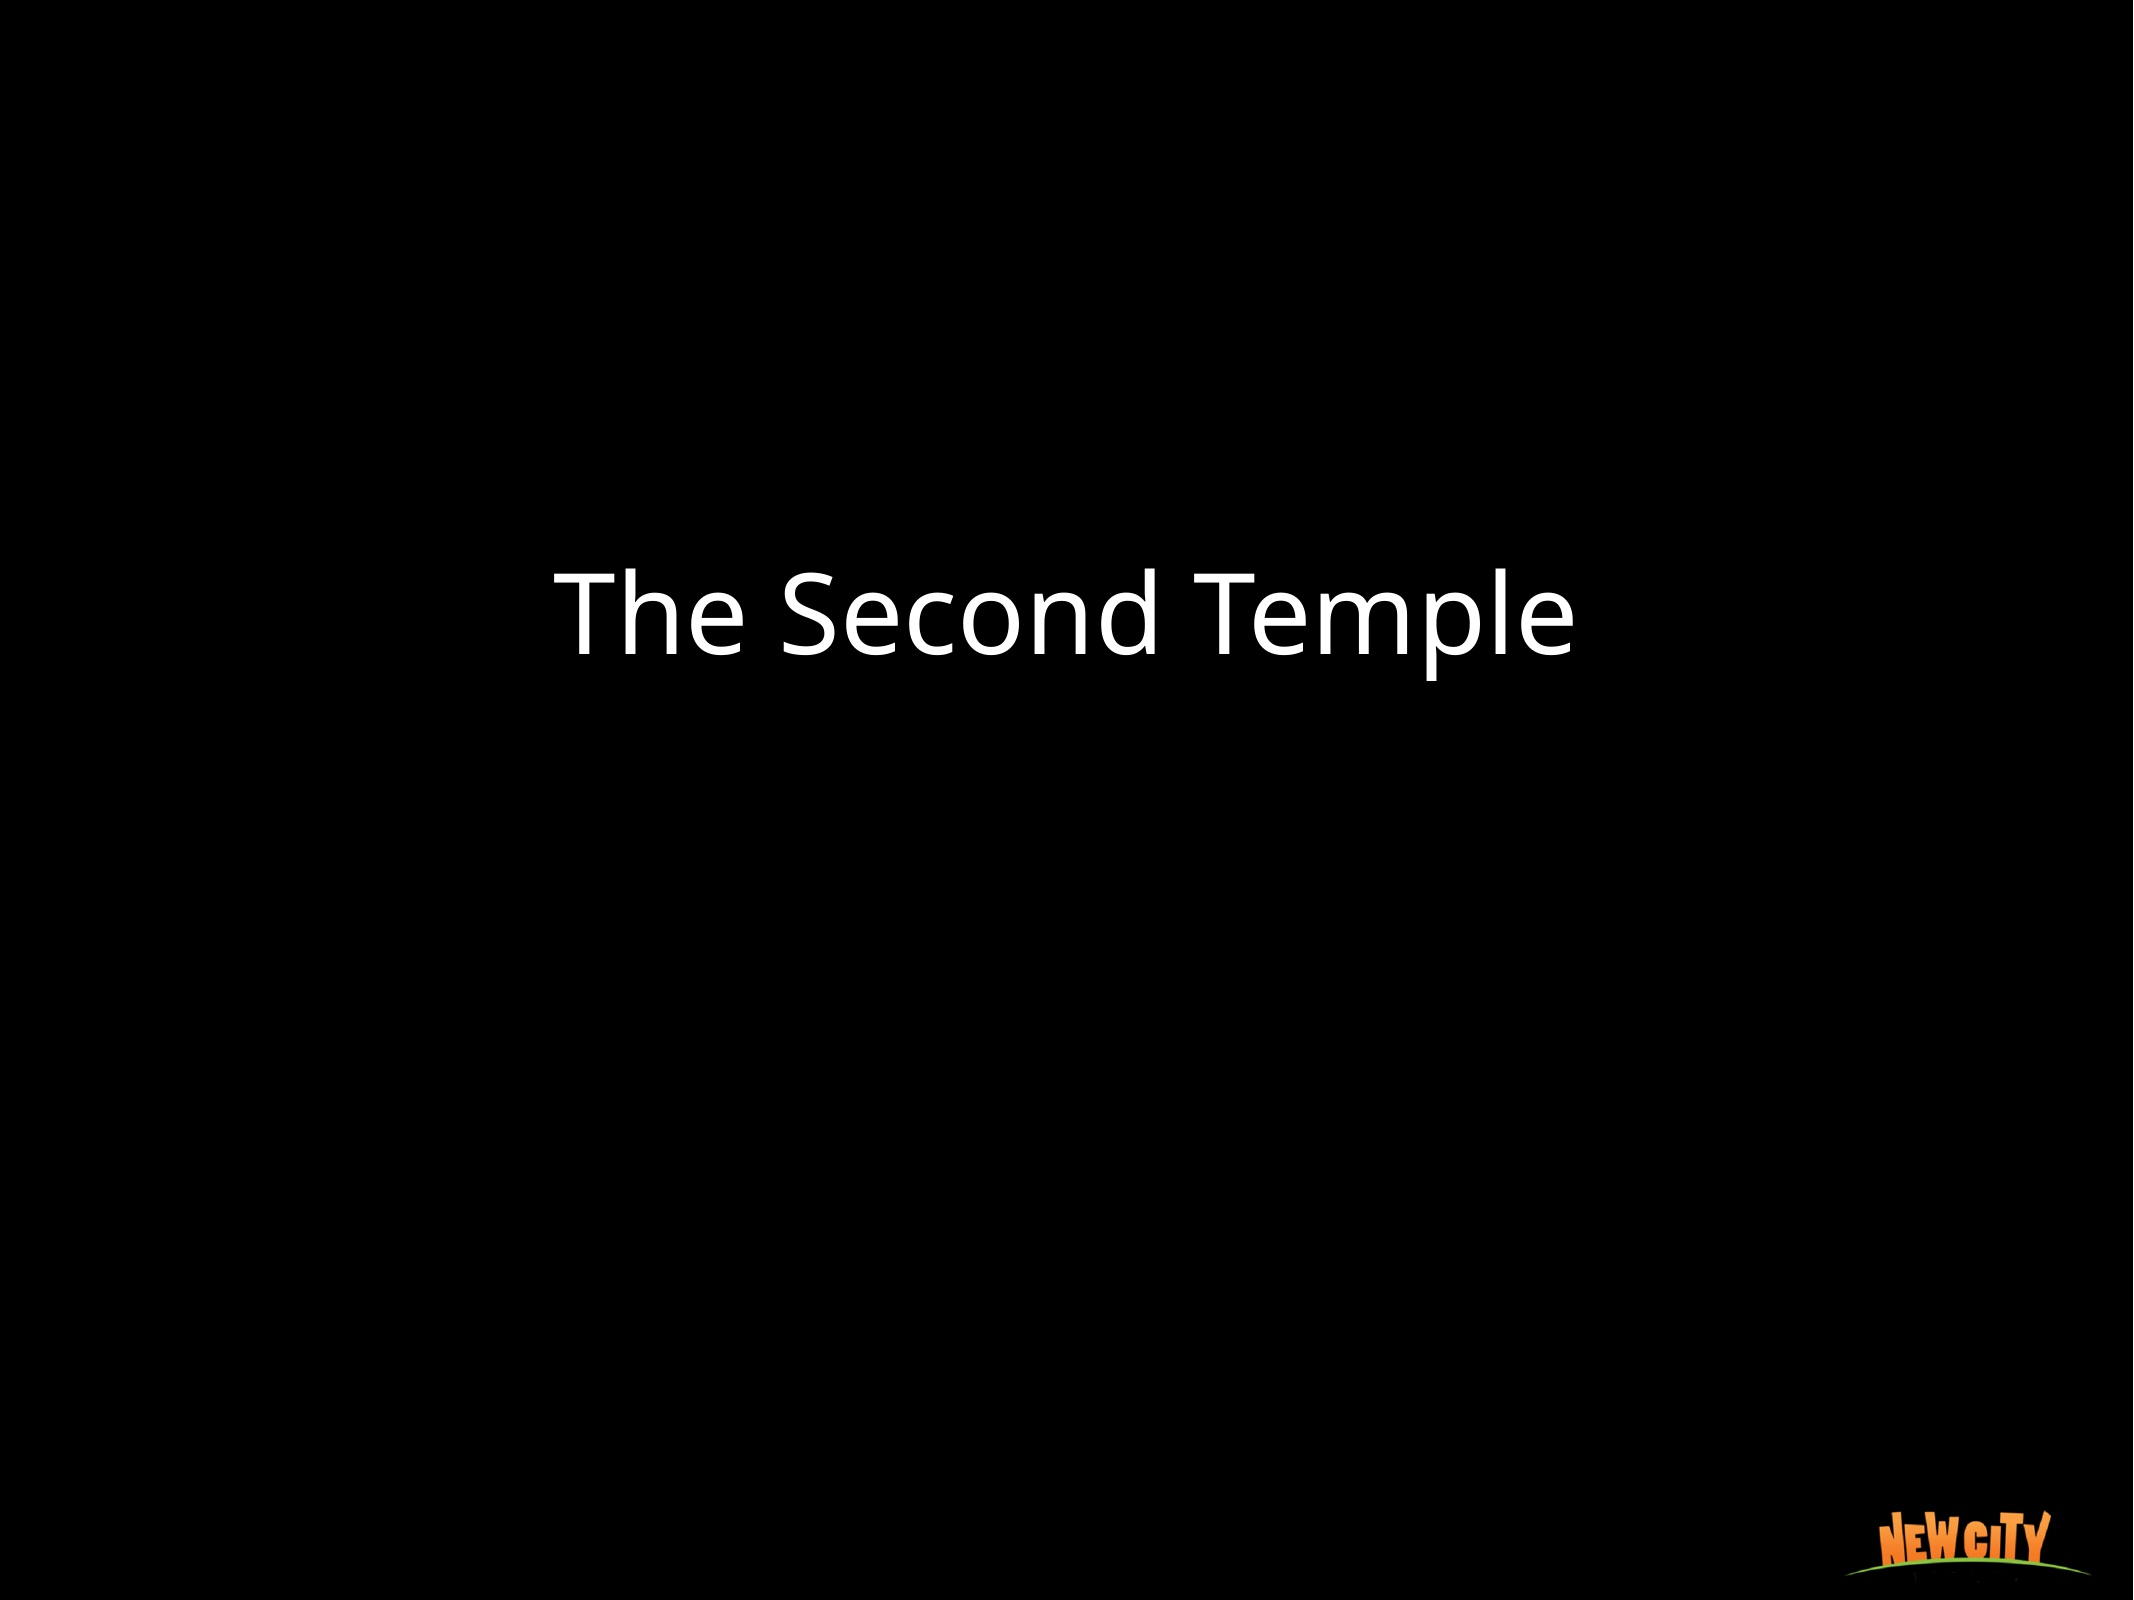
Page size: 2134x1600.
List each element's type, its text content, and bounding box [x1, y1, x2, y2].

picture [1840, 1501, 2096, 1587]
list The Second Temple [106, 496, 2028, 903]
